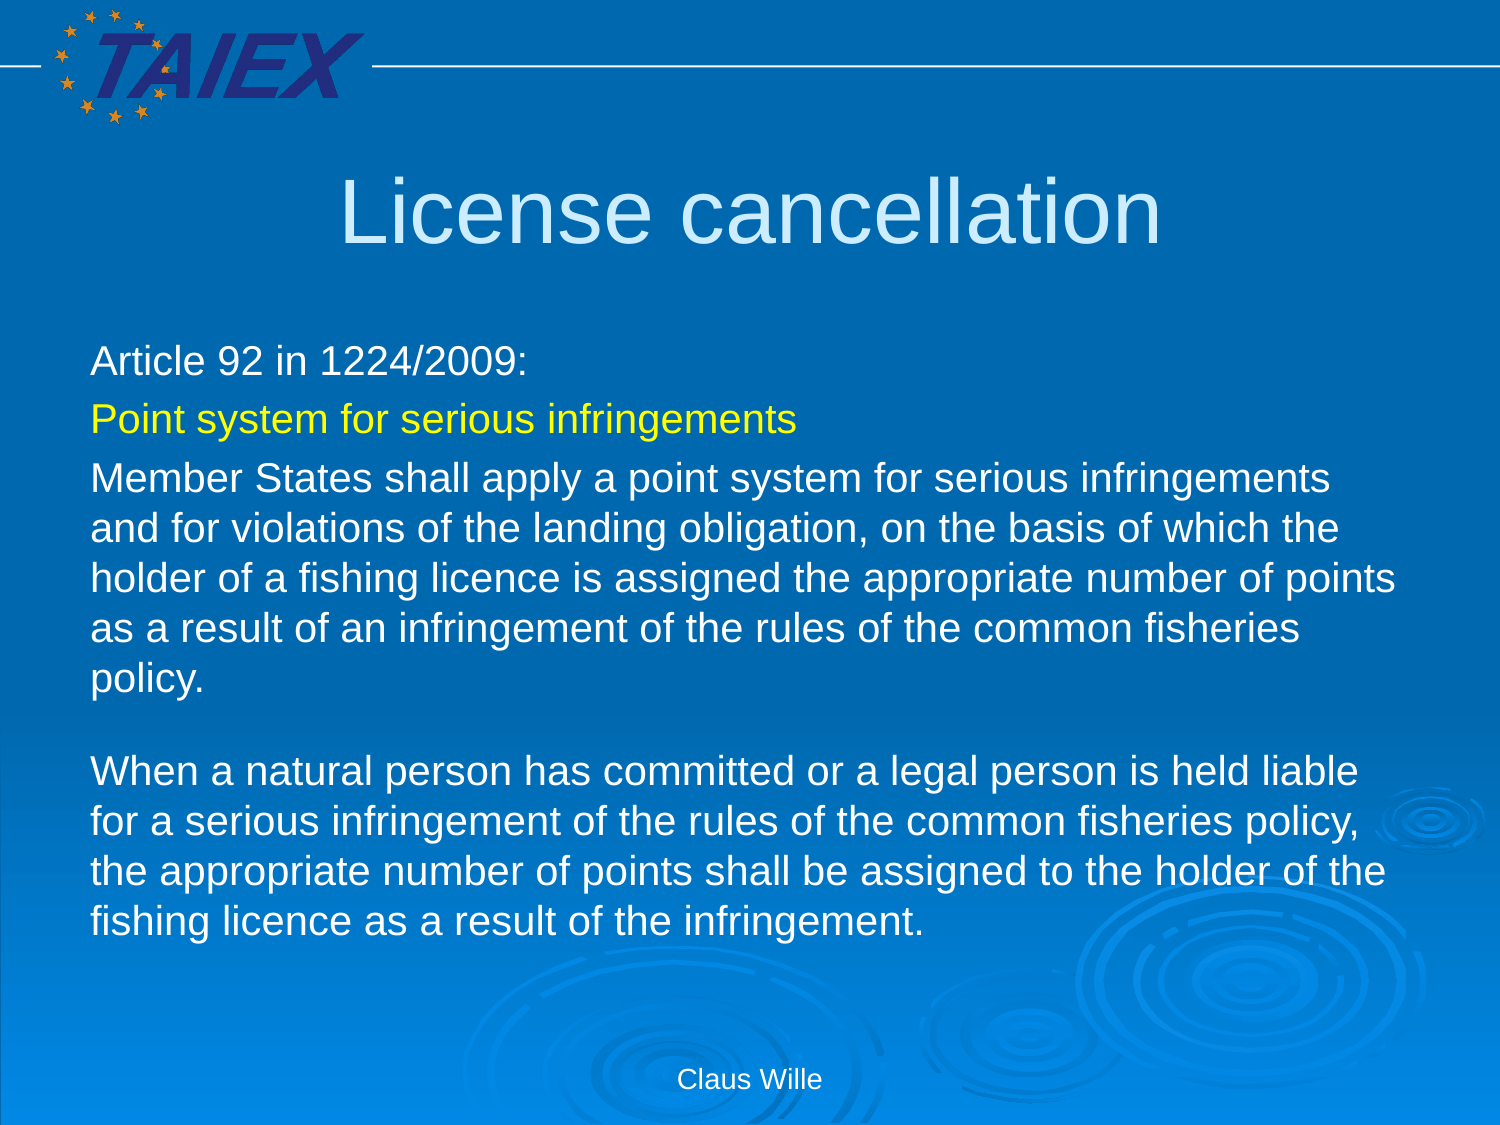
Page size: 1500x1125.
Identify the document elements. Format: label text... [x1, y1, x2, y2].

title License cancellation [76, 113, 1428, 301]
picture [53, 0, 366, 133]
list Article 92 in 1224/2009: Point system for serious infringements Member States shall apply a point system for serious infringements and for violations of the landing obligation, on the basis of which the holder of a fishing licence is assigned the appropriate number of points as a result of an infringement of the rules of the common fisheries policy. When a natural person has committed or a legal person is held liable for a serious infringement of the rules of the common fisheries policy, the appropriate number of points shall be assigned to the holder of the fishing licence as a result of the infringement. [74, 326, 1426, 1006]
footer Claus Wille [512, 1024, 988, 1103]
